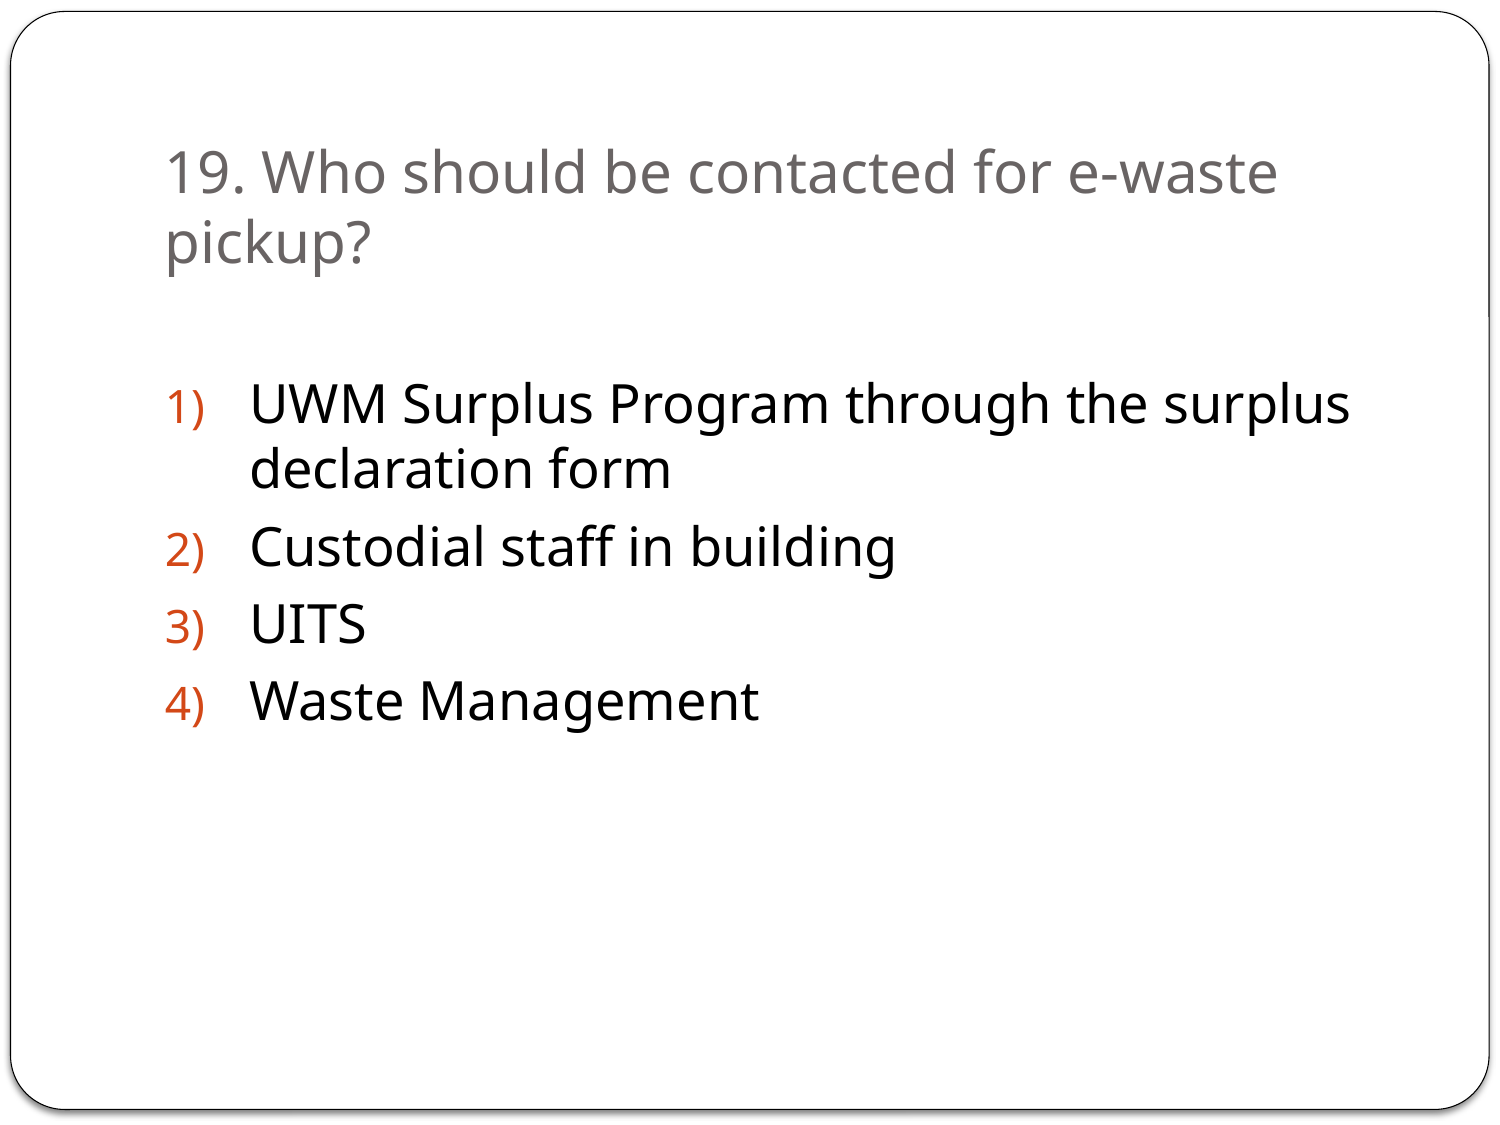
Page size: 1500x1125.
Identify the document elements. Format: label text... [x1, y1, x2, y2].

title 19. Who should be contacted for e-waste pickup? [150, 125, 1425, 362]
list UWM Surplus Program through the surplus declaration form Custodial staff in building UITS Waste Management [150, 362, 1425, 988]
